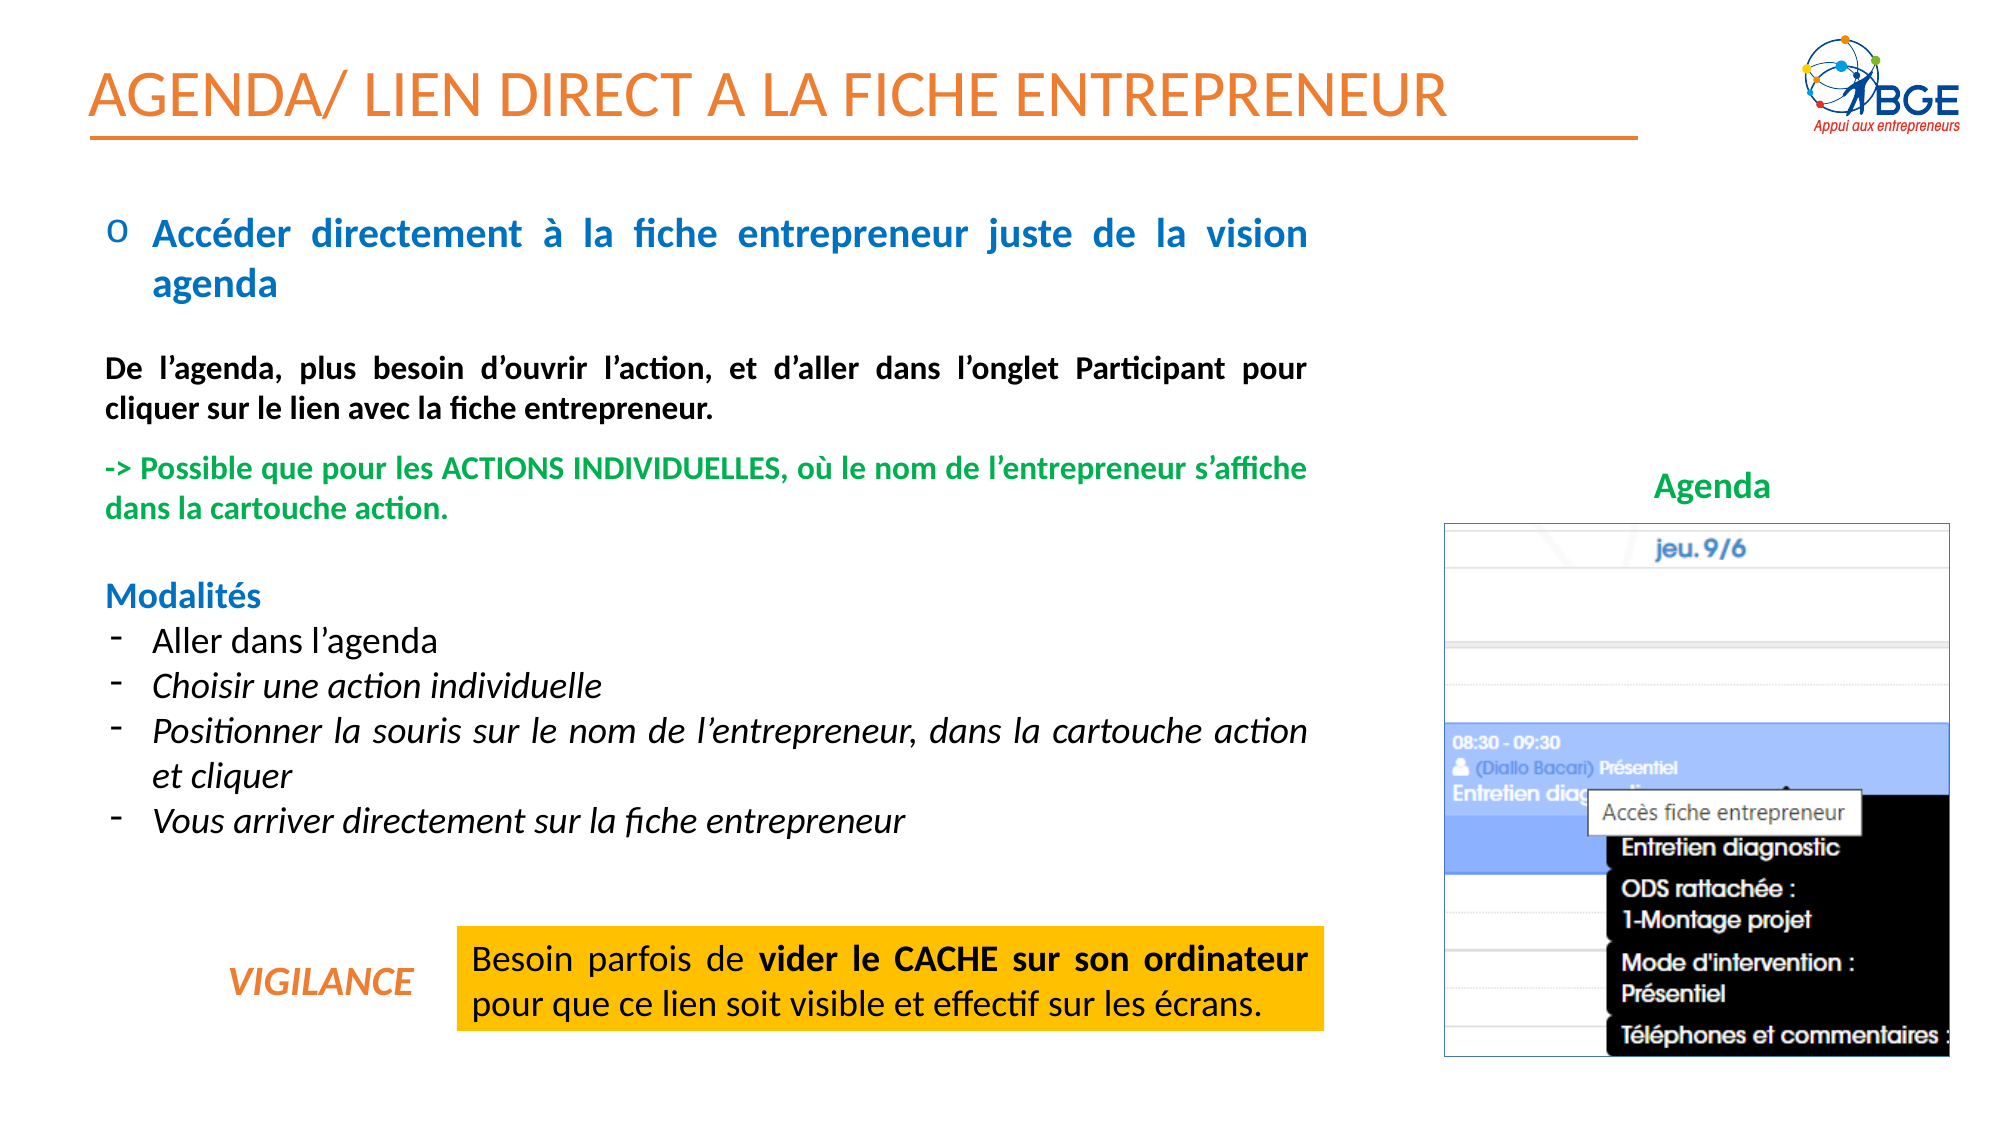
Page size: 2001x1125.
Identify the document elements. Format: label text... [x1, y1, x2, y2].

picture [1444, 523, 1950, 1057]
text_box Accéder directement à la fiche entrepreneur juste de la vision agenda De l’agenda, plus besoin d’ouvrir l’action, et d’aller dans l’onglet Participant pour cliquer sur le lien avec la fiche entrepreneur. -> Possible que pour les ACTIONS INDIVIDUELLES, où le nom de l’entrepreneur s’affiche dans la cartouche action. Modalités Aller dans l’agenda Choisir une action individuelle Positionner la souris sur le nom de l’entrepreneur, dans la cartouche action et cliquer Vous arriver directement sur la fiche entrepreneur [86, 193, 1328, 893]
text_box Besoin parfois de vider le CACHE sur son ordinateur pour que ce lien soit visible et effectif sur les écrans. [456, 926, 1325, 1031]
text_box VIGILANCE [213, 946, 429, 1012]
text_box AGENDA/ LIEN DIRECT A LA FICHE ENTREPRENEUR [73, 42, 1491, 138]
text_box Agenda [1638, 453, 1787, 514]
picture [1789, 31, 1971, 148]
